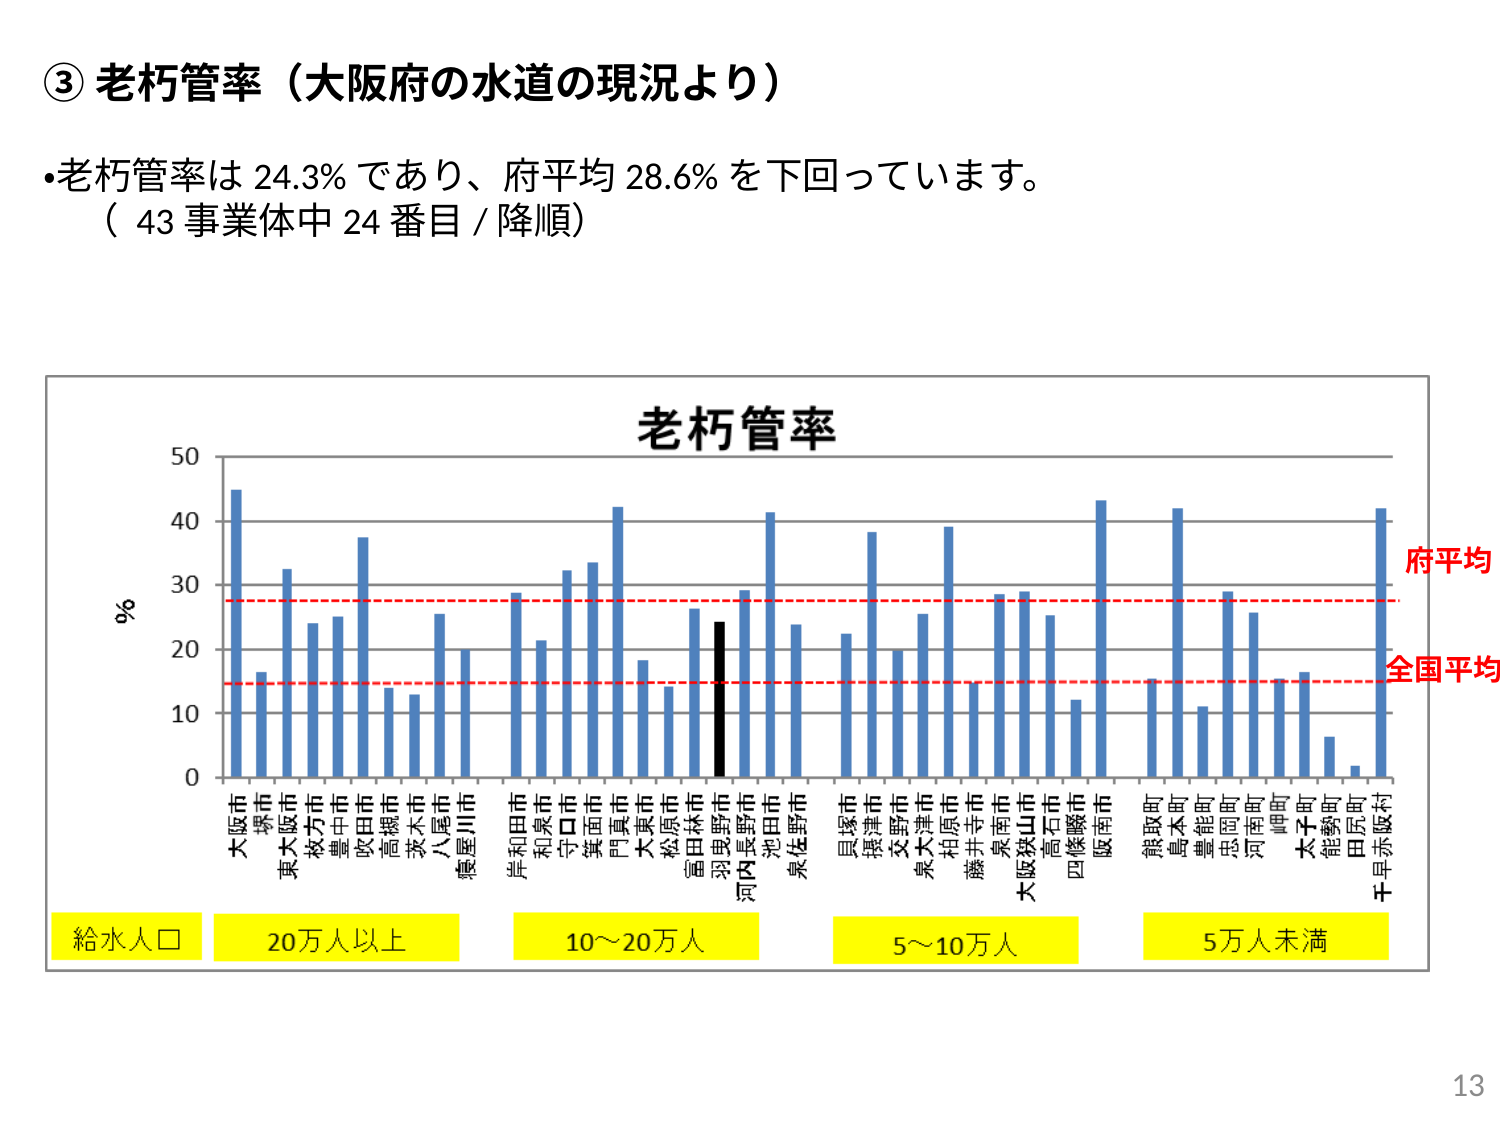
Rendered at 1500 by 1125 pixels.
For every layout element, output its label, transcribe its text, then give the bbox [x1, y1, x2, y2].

text_box 府平均 [1430, 535, 1500, 586]
text_box ③老朽管率（大阪府の水道の現況より） ・老朽管率は24.3%であり、府平均28.6%を下回っています。 （ 43事業体中24番目/降順） [29, 49, 1500, 250]
slide_number 13 [1162, 1053, 1500, 1114]
text_box 全国平均 [1430, 643, 1500, 694]
picture [45, 375, 1430, 976]
